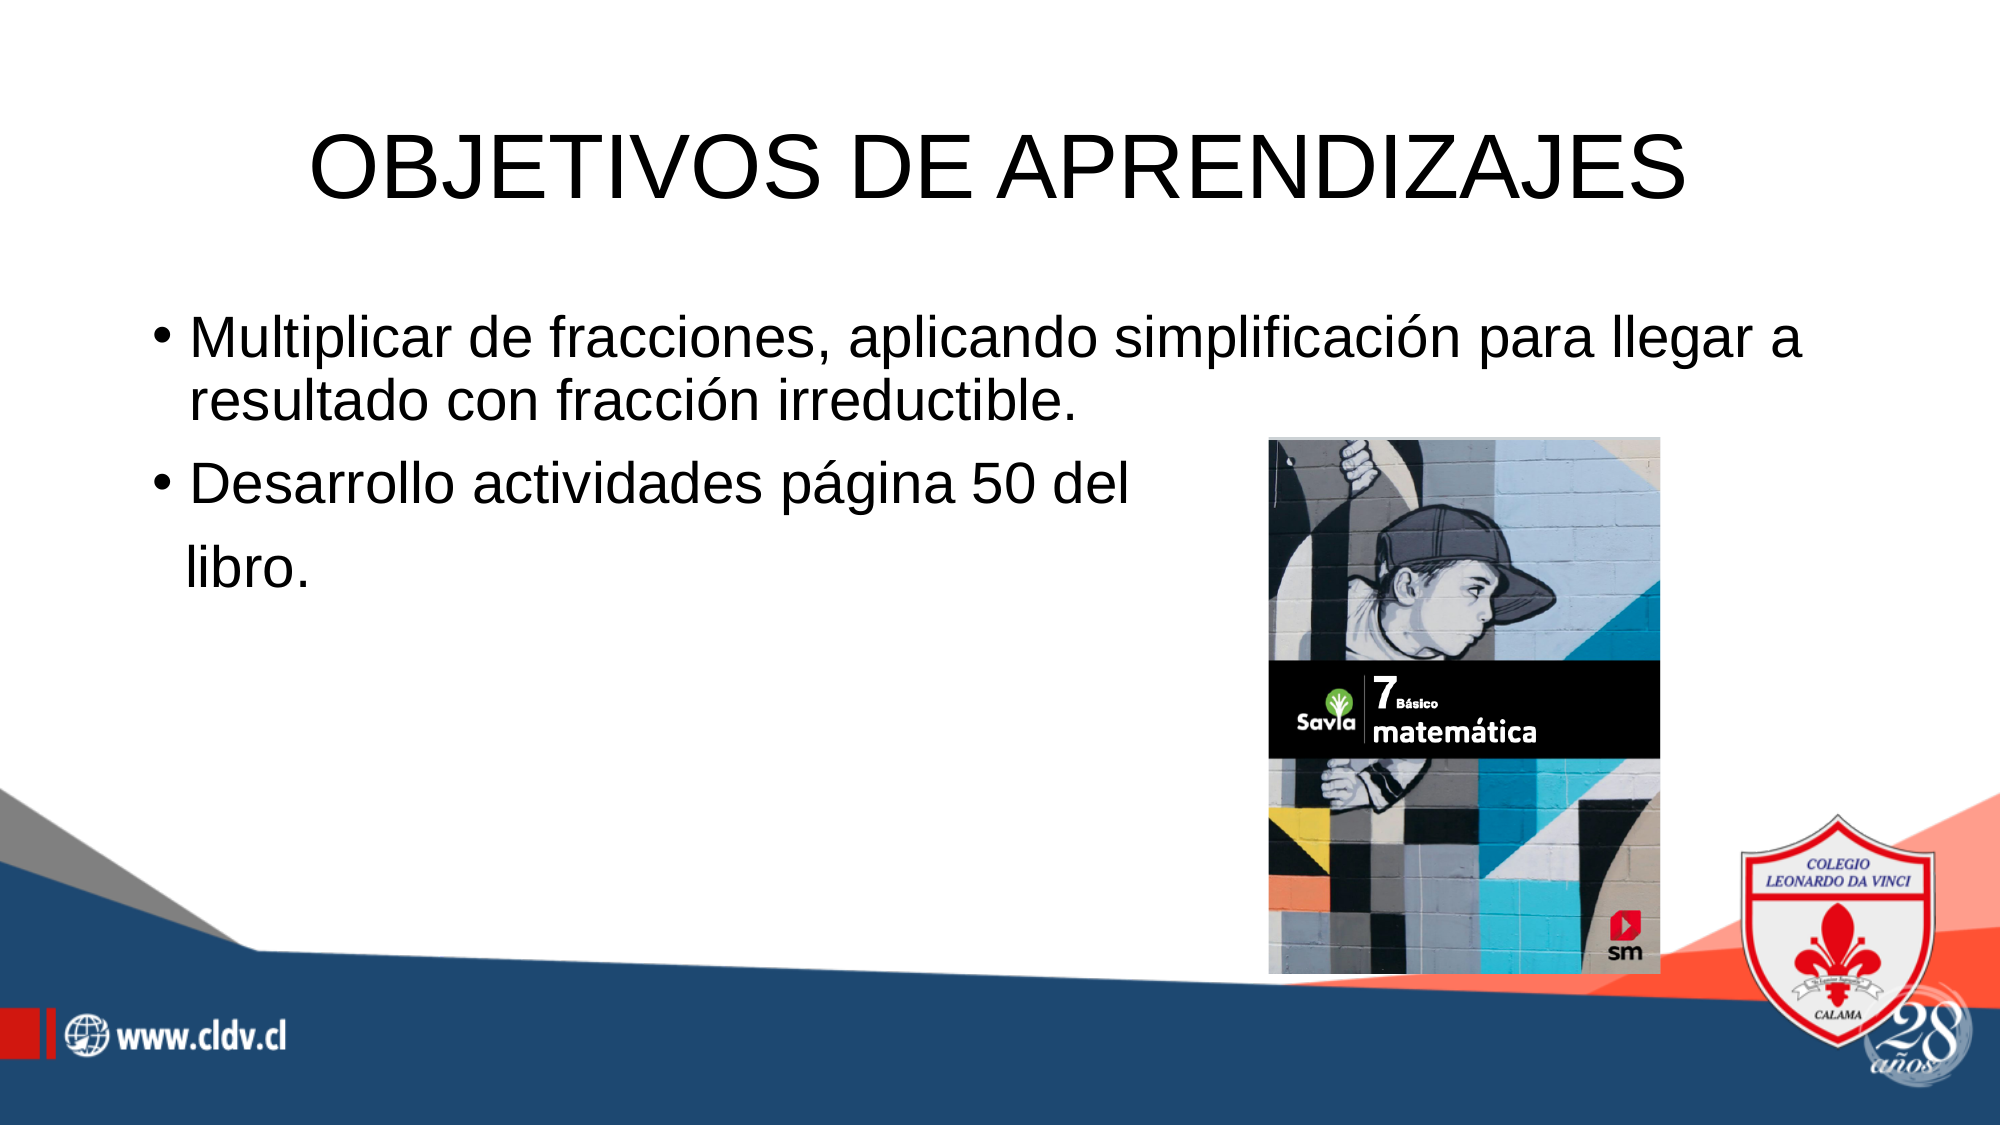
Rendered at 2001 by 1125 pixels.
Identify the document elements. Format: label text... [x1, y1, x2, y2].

title OBJETIVOS DE APRENDIZAJES [137, 59, 1863, 278]
list Multiplicar de fracciones, aplicando simplificación para llegar a resultado con fracción irreductible. Desarrollo actividades página 50 del libro. [137, 299, 1863, 1014]
picture [1268, 437, 1661, 974]
picture [0, 786, 2000, 1125]
